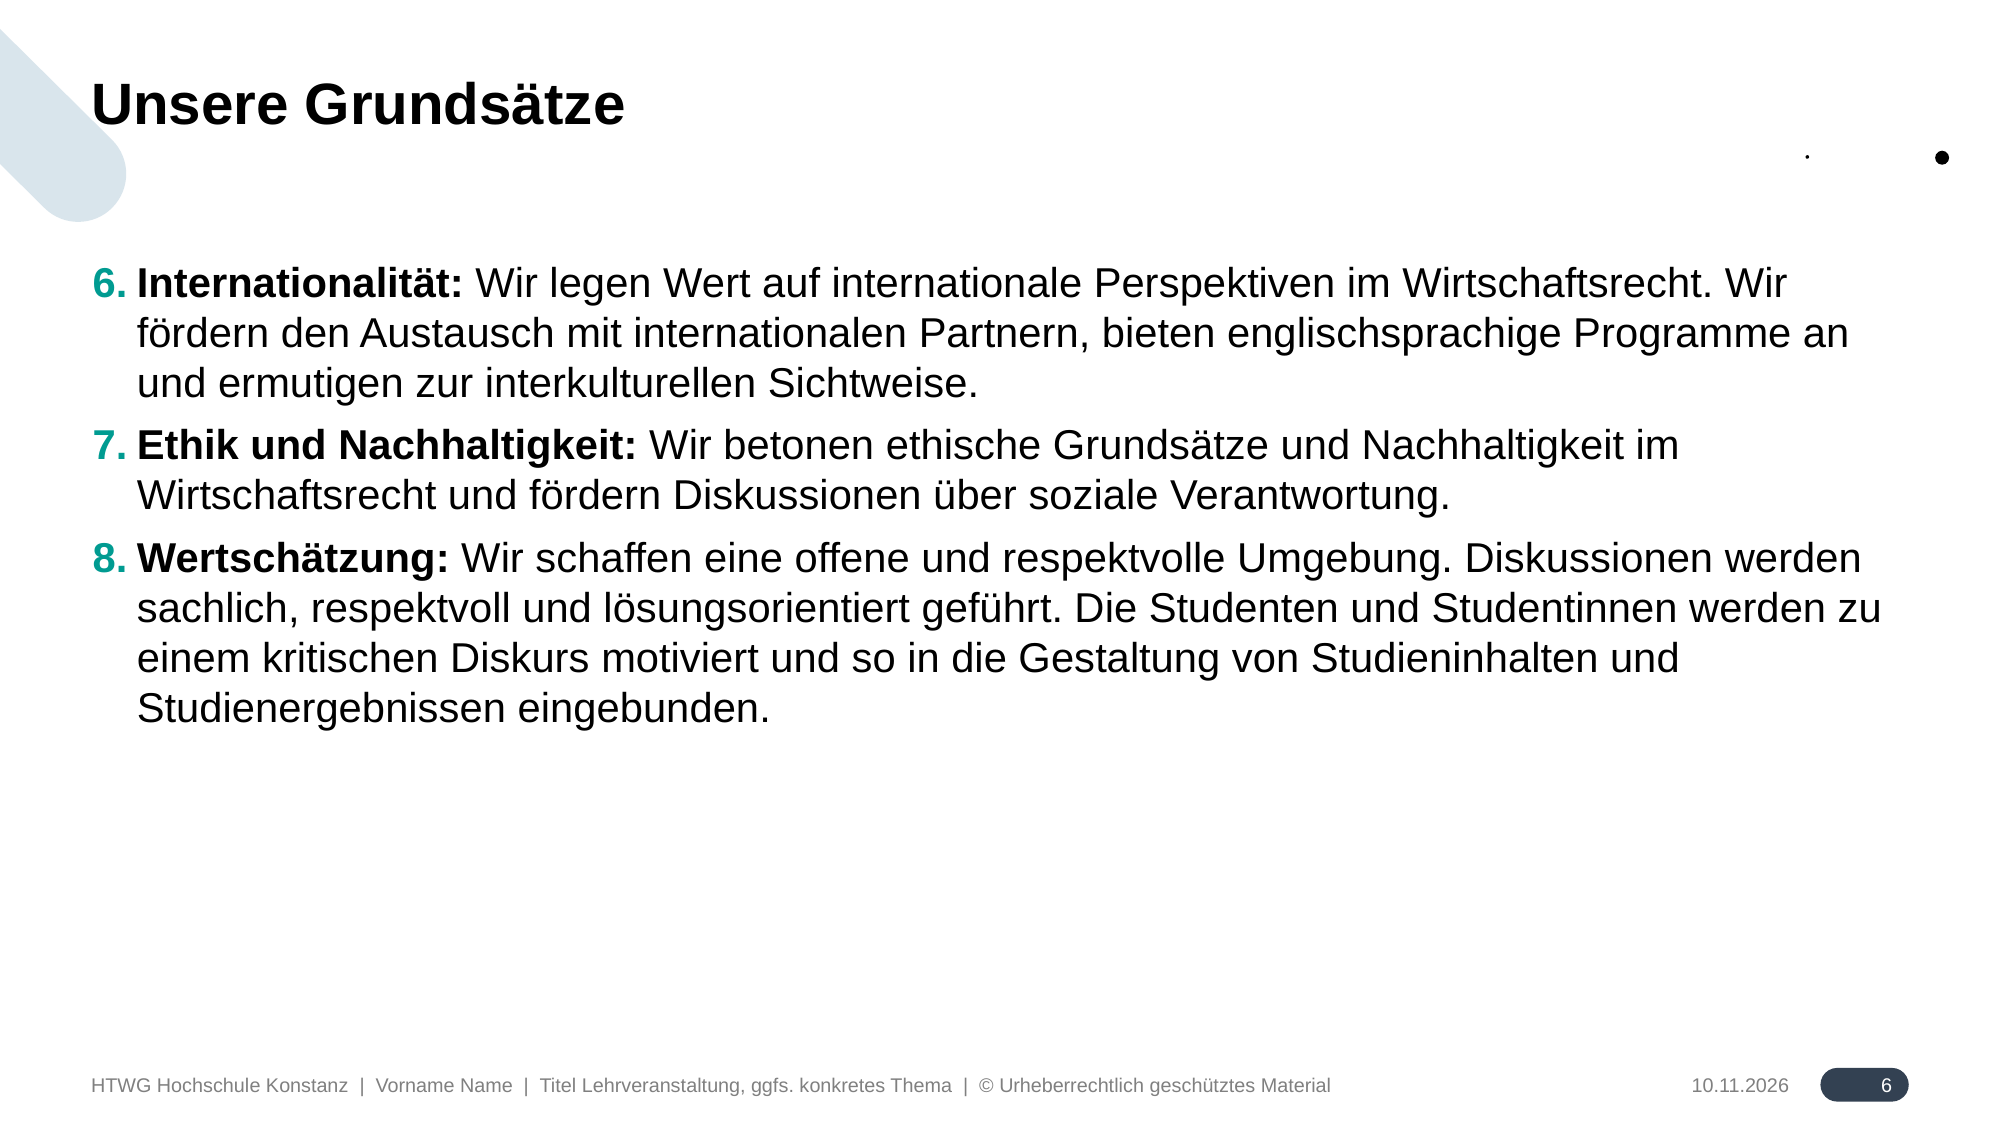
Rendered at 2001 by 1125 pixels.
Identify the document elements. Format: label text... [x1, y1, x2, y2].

list Internationalität: Wir legen Wert auf internationale Perspektiven im Wirtschaftsrecht. Wir fördern den Austausch mit internationalen Partnern, bieten englischsprachige Programme an und ermutigen zur interkulturellen Sichtweise. Ethik und Nachhaltigkeit: Wir betonen ethische Grundsätze und Nachhaltigkeit im Wirtschaftsrecht und fördern Diskussionen über soziale Verantwortung. Wertschätzung: Wir schaffen eine offene und respektvolle Umgebung. Diskussionen werden sachlich, respektvoll und lösungsorientiert geführt. Die Studenten und Studentinnen werden zu einem kritischen Diskurs motiviert und so in die Gestaltung von Studieninhalten und Studienergebnissen eingebunden. [92, 255, 1909, 1024]
slide_number 6 [1820, 1067, 1909, 1102]
footer HTWG Hochschule Konstanz | Vorname Name | Titel Lehrveranstaltung, ggfs. konkretes Thema | © Urheberrechtlich geschütztes Material [91, 1072, 1662, 1097]
title Unsere Grundsätze [91, 66, 1909, 138]
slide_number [1691, 1072, 1791, 1097]
